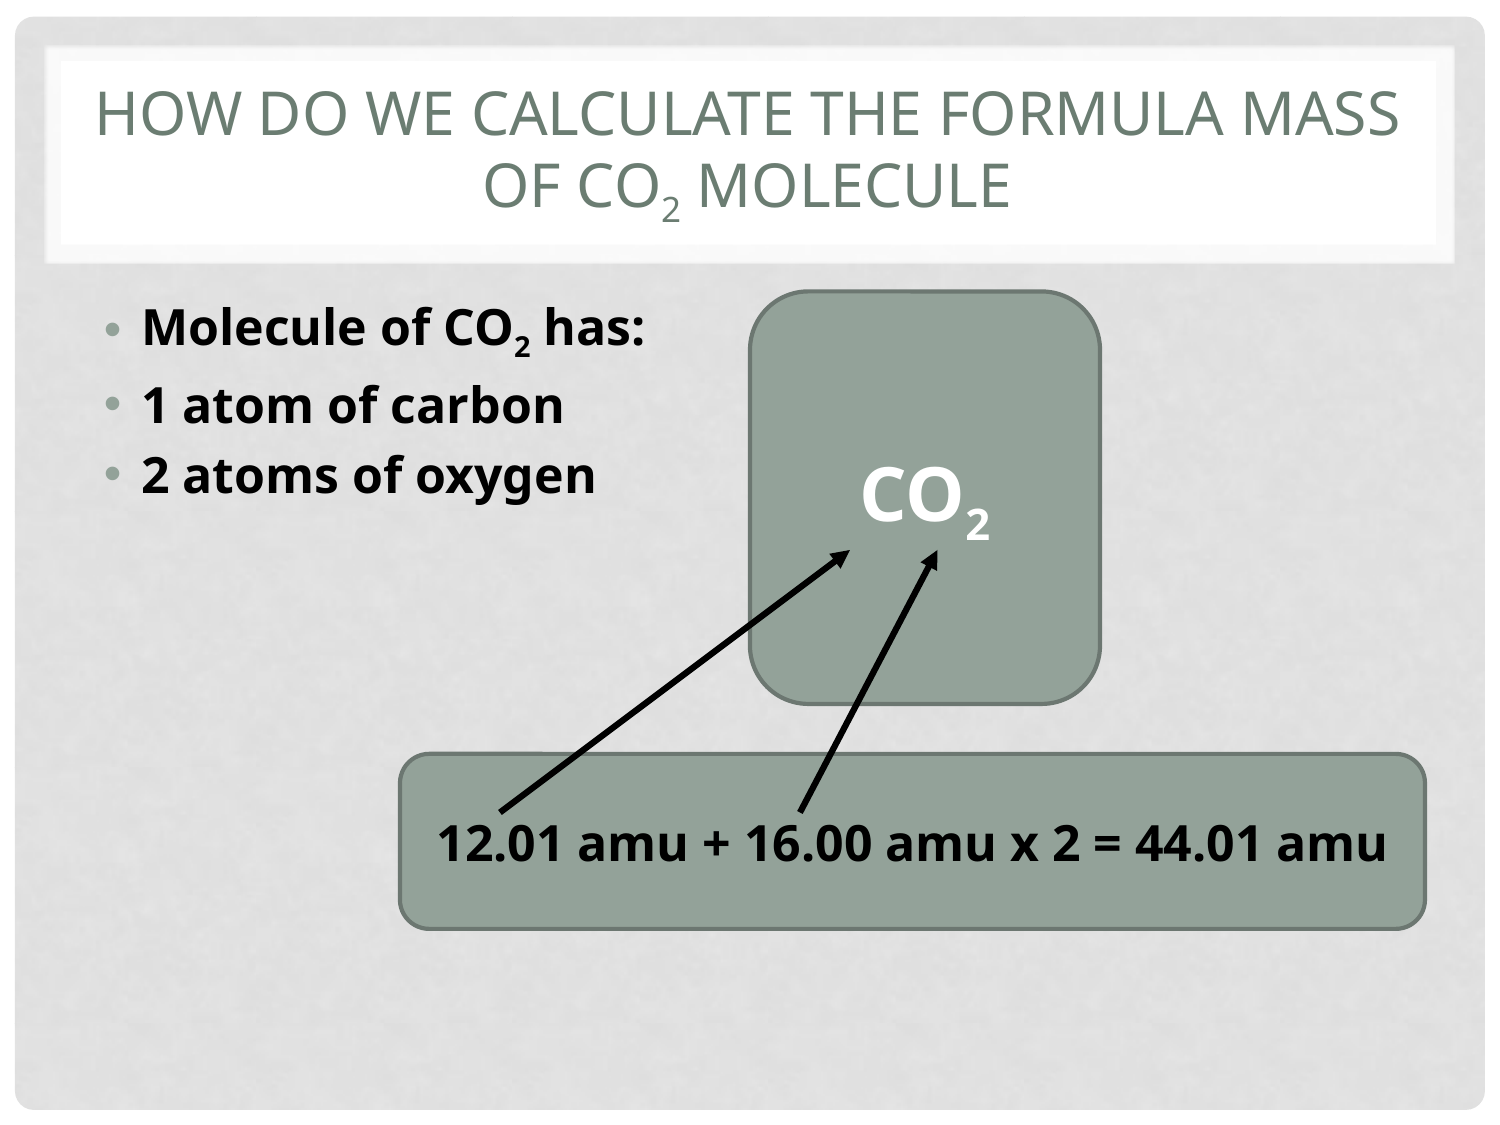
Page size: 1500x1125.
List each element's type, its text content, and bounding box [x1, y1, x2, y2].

title How do we calculate the formula mass of CO2 molecule [69, 66, 1425, 238]
list Molecule of CO2 has: 1 atom of carbon 2 atoms of oxygen [69, 287, 1425, 1050]
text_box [799, 549, 938, 813]
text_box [499, 549, 799, 813]
text_box 12.01 amu + 16.00 amu x 2 = 44.01 amu [397, 751, 1428, 931]
text_box CO2 [747, 289, 1103, 707]
